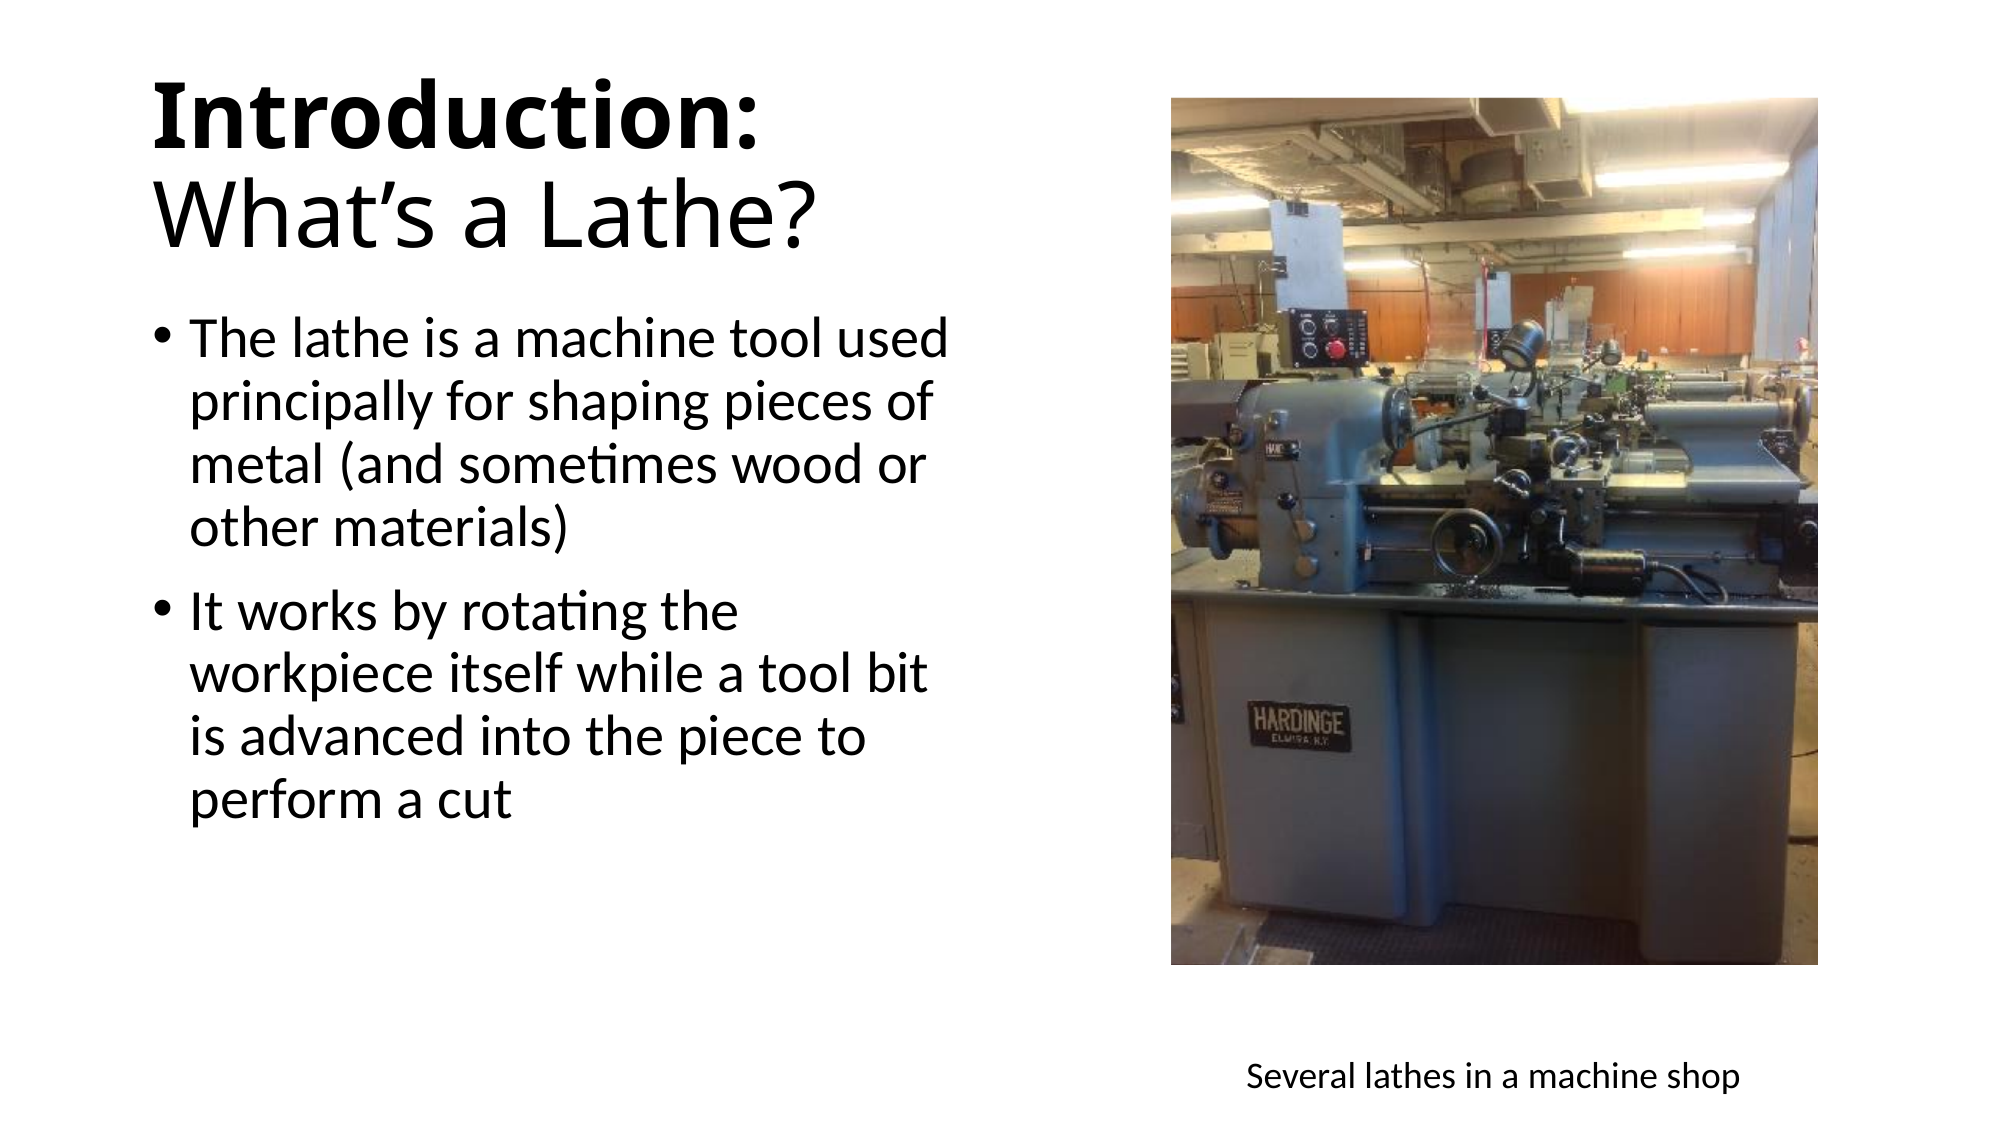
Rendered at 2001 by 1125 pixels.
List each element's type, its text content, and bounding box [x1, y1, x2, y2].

list The lathe is a machine tool used principally for shaping pieces of metal (and sometimes wood or other materials) It works by rotating the workpiece itself while a tool bit is advanced into the piece to perform a cut [137, 299, 988, 1014]
picture [1171, 99, 1818, 207]
text_box Several lathes in a machine shop [1089, 1043, 1899, 1104]
picture [1171, 855, 1818, 965]
title Introduction: What’s a Lathe? [137, 59, 1000, 278]
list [1060, 207, 1927, 855]
